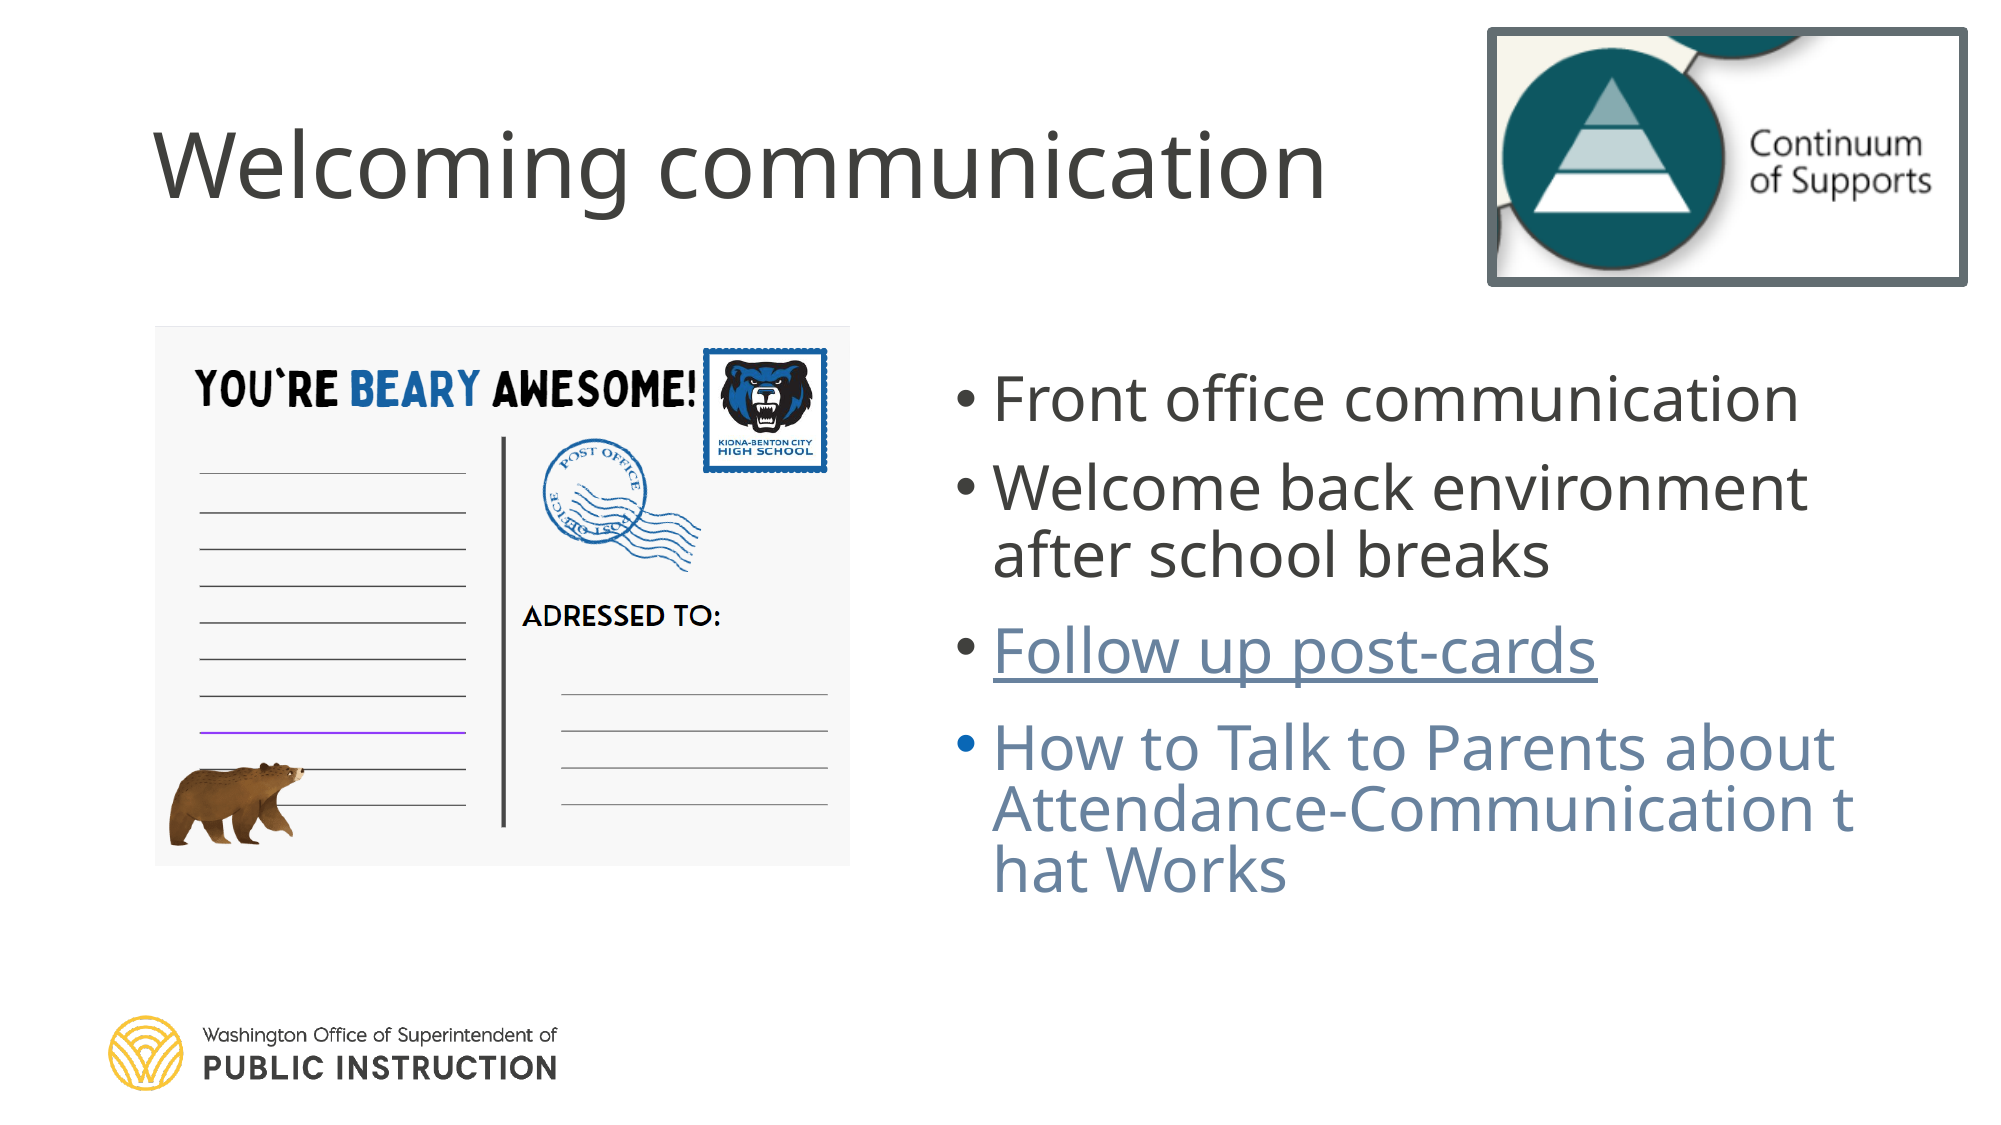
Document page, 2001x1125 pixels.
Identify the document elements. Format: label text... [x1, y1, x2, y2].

title Welcoming communication [137, 59, 1487, 278]
picture [155, 326, 850, 866]
list Front office communication Welcome back environment after school breaks Follow up post-cards How to Talk to Parents about Attendance-Communication that Works [940, 360, 1894, 1059]
picture [1496, 36, 1960, 278]
picture [108, 1015, 558, 1091]
